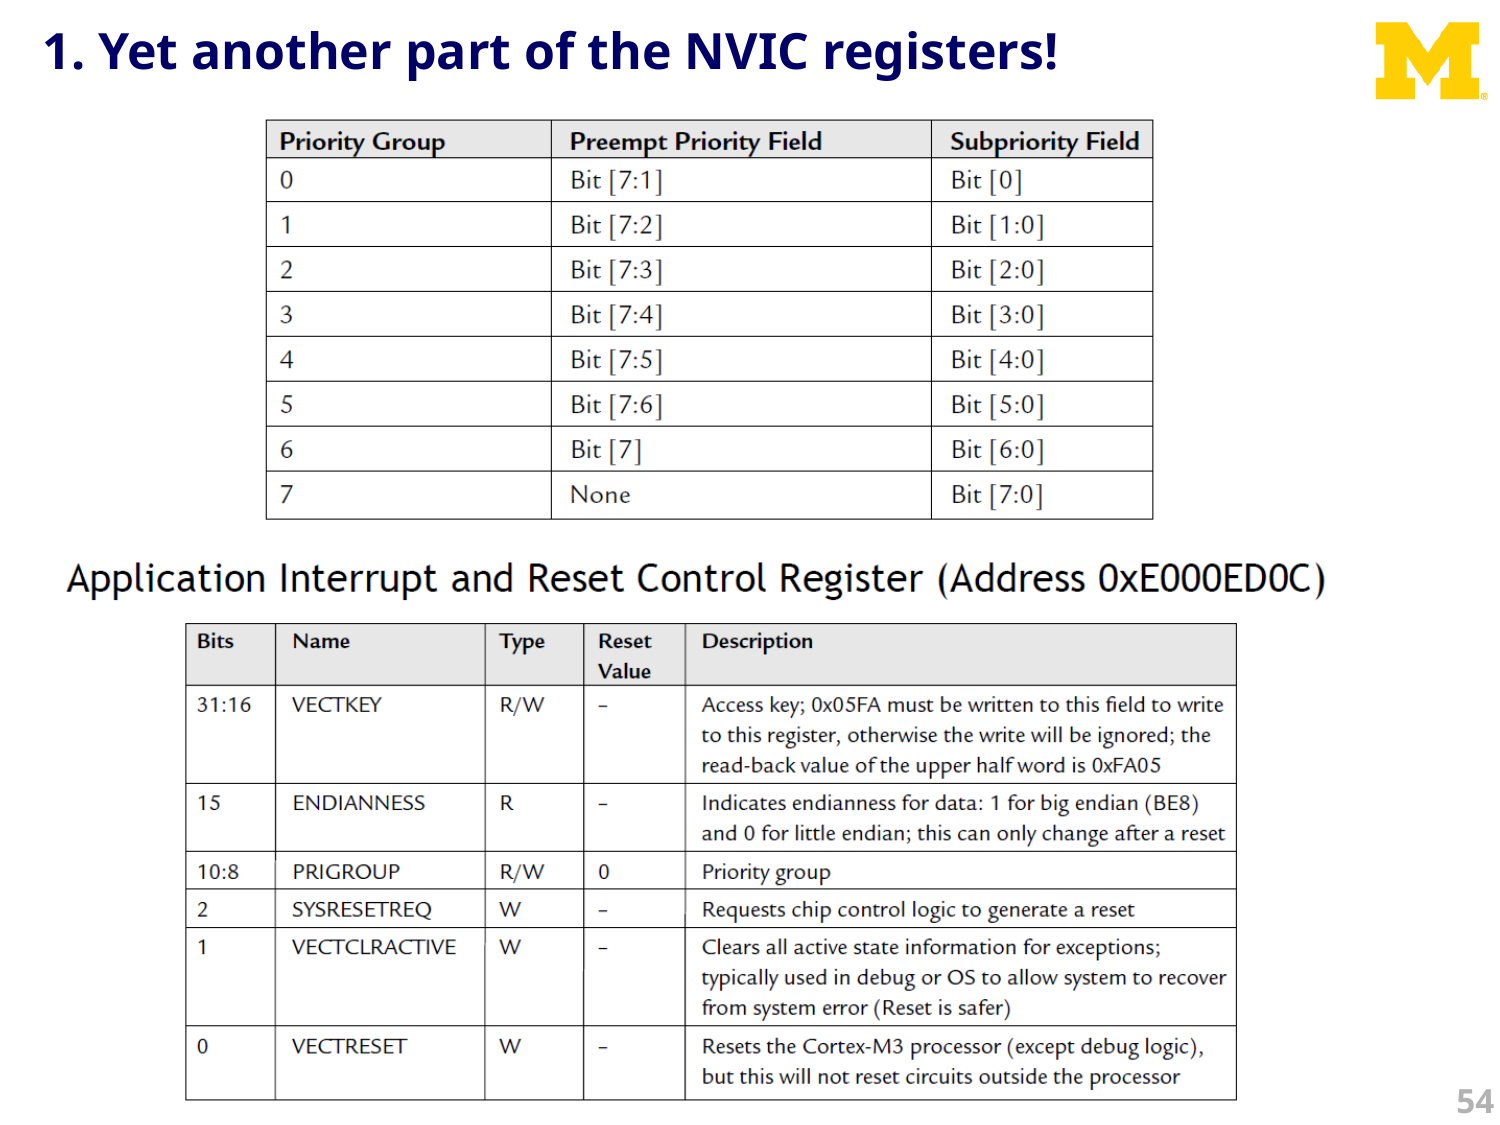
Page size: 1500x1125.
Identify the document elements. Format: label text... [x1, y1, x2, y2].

title 1. Yet another part of the NVIC registers! [27, 12, 1485, 163]
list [35, 107, 1406, 1113]
slide_number 54 [1034, 1072, 1500, 1125]
